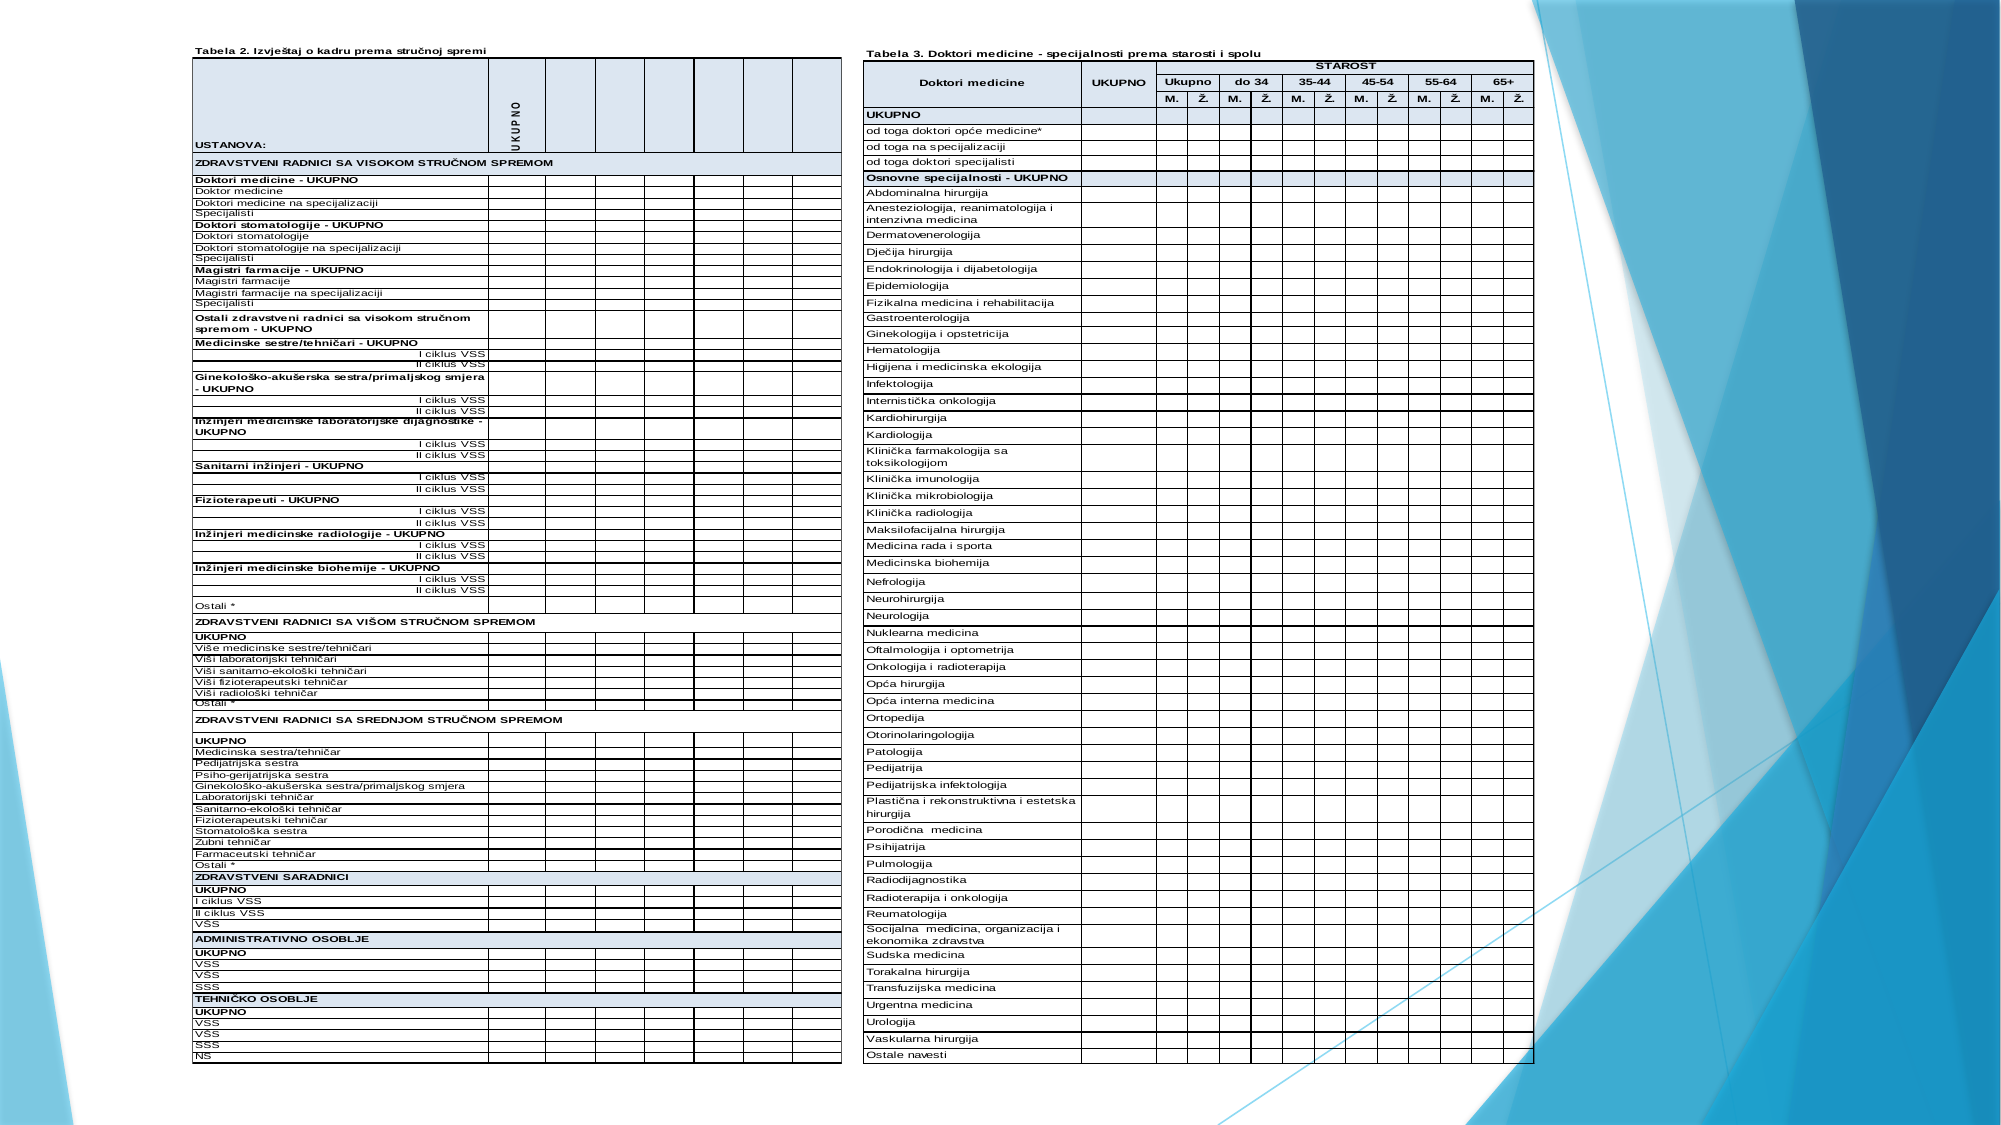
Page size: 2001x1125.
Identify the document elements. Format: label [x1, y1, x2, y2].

list [862, 33, 1536, 1065]
list [191, 43, 844, 1065]
